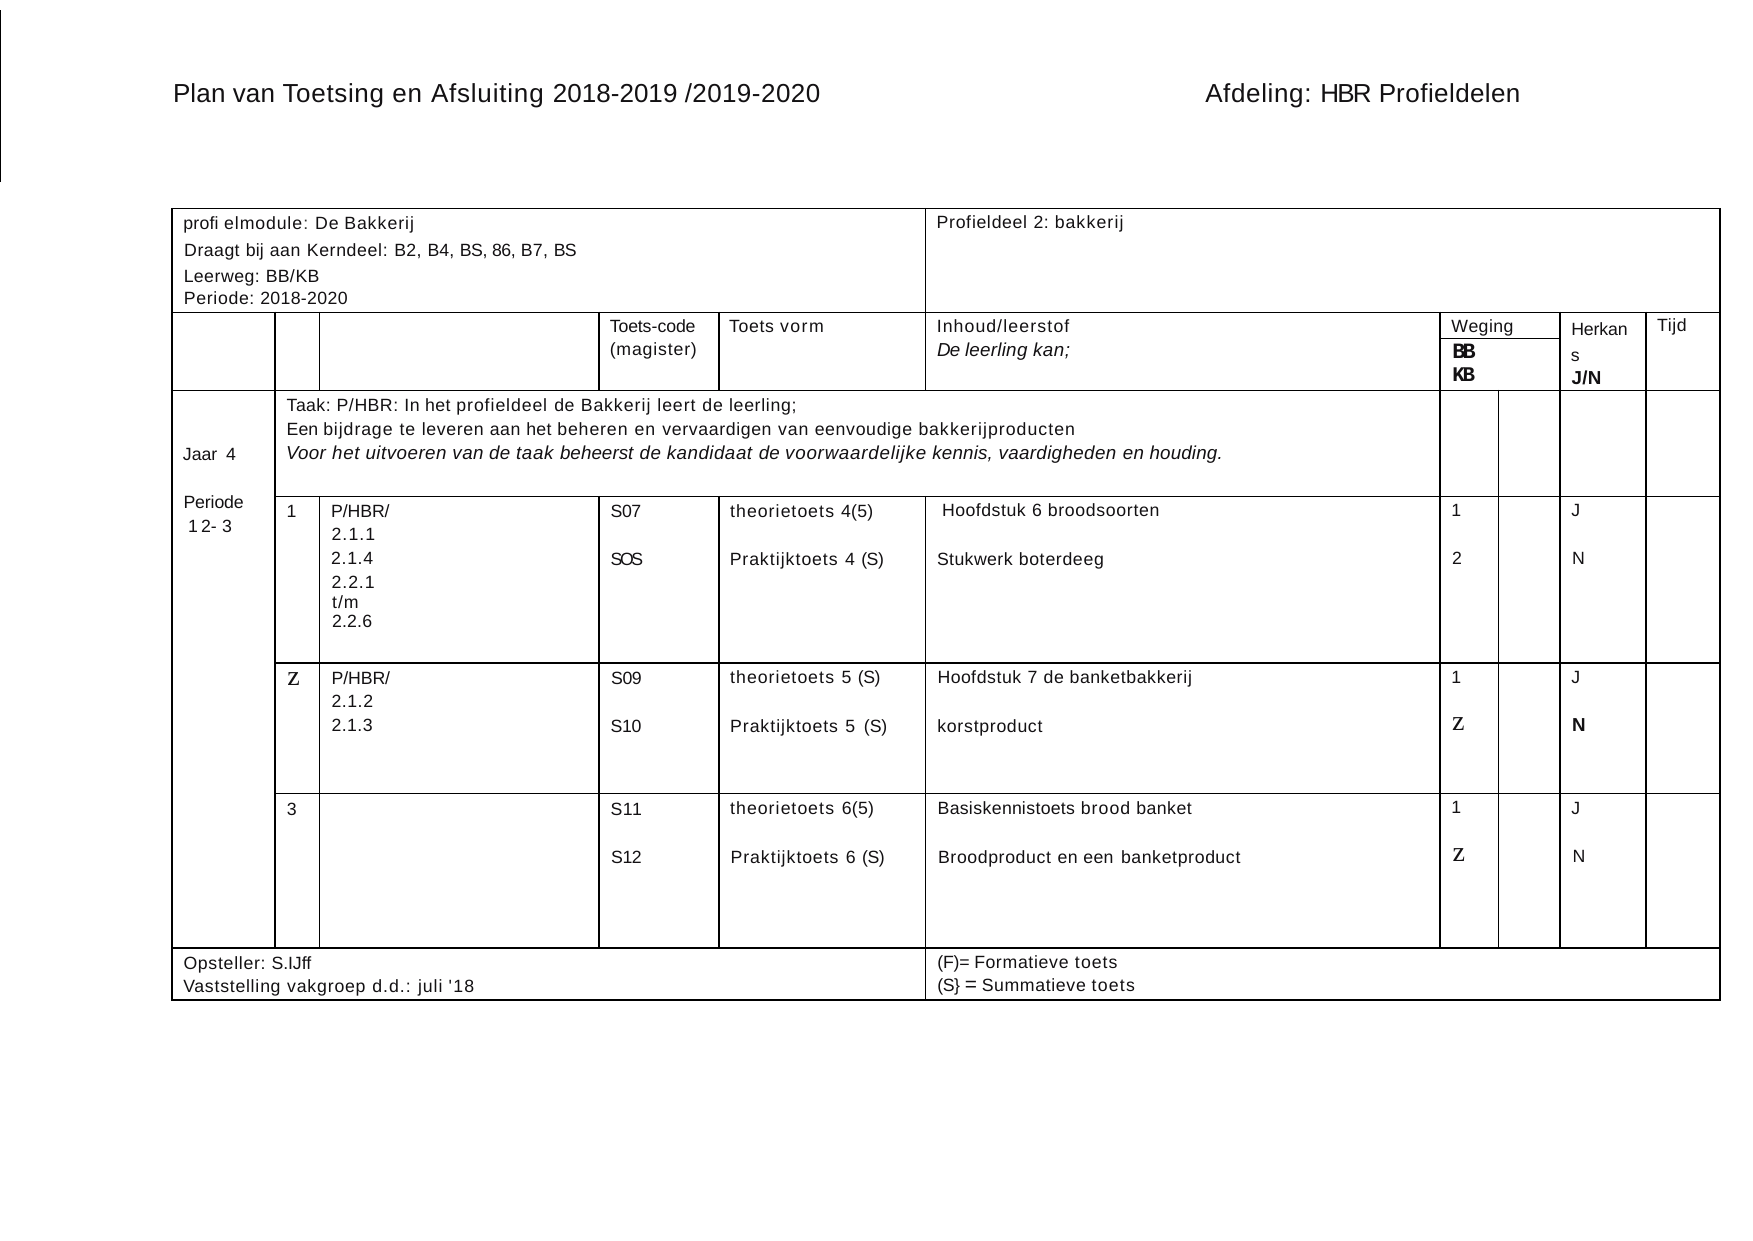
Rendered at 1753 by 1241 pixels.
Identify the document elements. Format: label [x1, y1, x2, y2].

table_cell [1647, 313, 1719, 390]
table_cell [720, 664, 925, 793]
table_cell [926, 664, 1439, 793]
table_cell [1561, 313, 1645, 390]
table_cell [1441, 313, 1559, 338]
table_cell [926, 949, 1719, 999]
table_cell [720, 313, 925, 390]
table_cell [1441, 664, 1498, 793]
table_cell [173, 391, 274, 947]
table_cell [1561, 391, 1645, 496]
table_cell [600, 497, 718, 662]
table_cell [1499, 664, 1559, 793]
table_cell [926, 497, 1439, 662]
table_cell [926, 313, 1439, 390]
table_cell [600, 664, 718, 793]
text_box [171, 73, 827, 108]
text_box [1203, 73, 1525, 108]
table_cell [173, 949, 925, 999]
table_cell [600, 794, 718, 947]
table_cell [276, 497, 319, 662]
table_cell [173, 313, 274, 390]
table_cell [1441, 391, 1498, 496]
table_header [173, 209, 925, 312]
table_cell [276, 313, 319, 390]
table_cell [276, 664, 319, 793]
table_cell [1561, 497, 1645, 662]
table_cell [1441, 794, 1498, 947]
table_cell [1441, 339, 1559, 390]
table_header [926, 209, 1719, 312]
table_cell [1647, 794, 1719, 947]
table_cell [320, 497, 598, 662]
table_cell [1499, 391, 1559, 496]
table_cell [1647, 391, 1719, 496]
table_cell [276, 391, 1439, 496]
table_cell [1499, 497, 1559, 662]
table_cell [720, 497, 925, 662]
table_cell [1441, 497, 1498, 662]
table_cell [1499, 794, 1559, 947]
table_cell [320, 664, 598, 793]
table_cell [1561, 664, 1645, 793]
table_cell [926, 794, 1439, 947]
table_cell [1561, 794, 1645, 947]
table_cell [276, 794, 319, 947]
table_cell [320, 313, 598, 390]
table_cell [1647, 497, 1719, 662]
table_cell [320, 794, 598, 947]
table_cell [600, 313, 718, 390]
table_cell [720, 794, 925, 947]
table_cell [1647, 664, 1719, 793]
